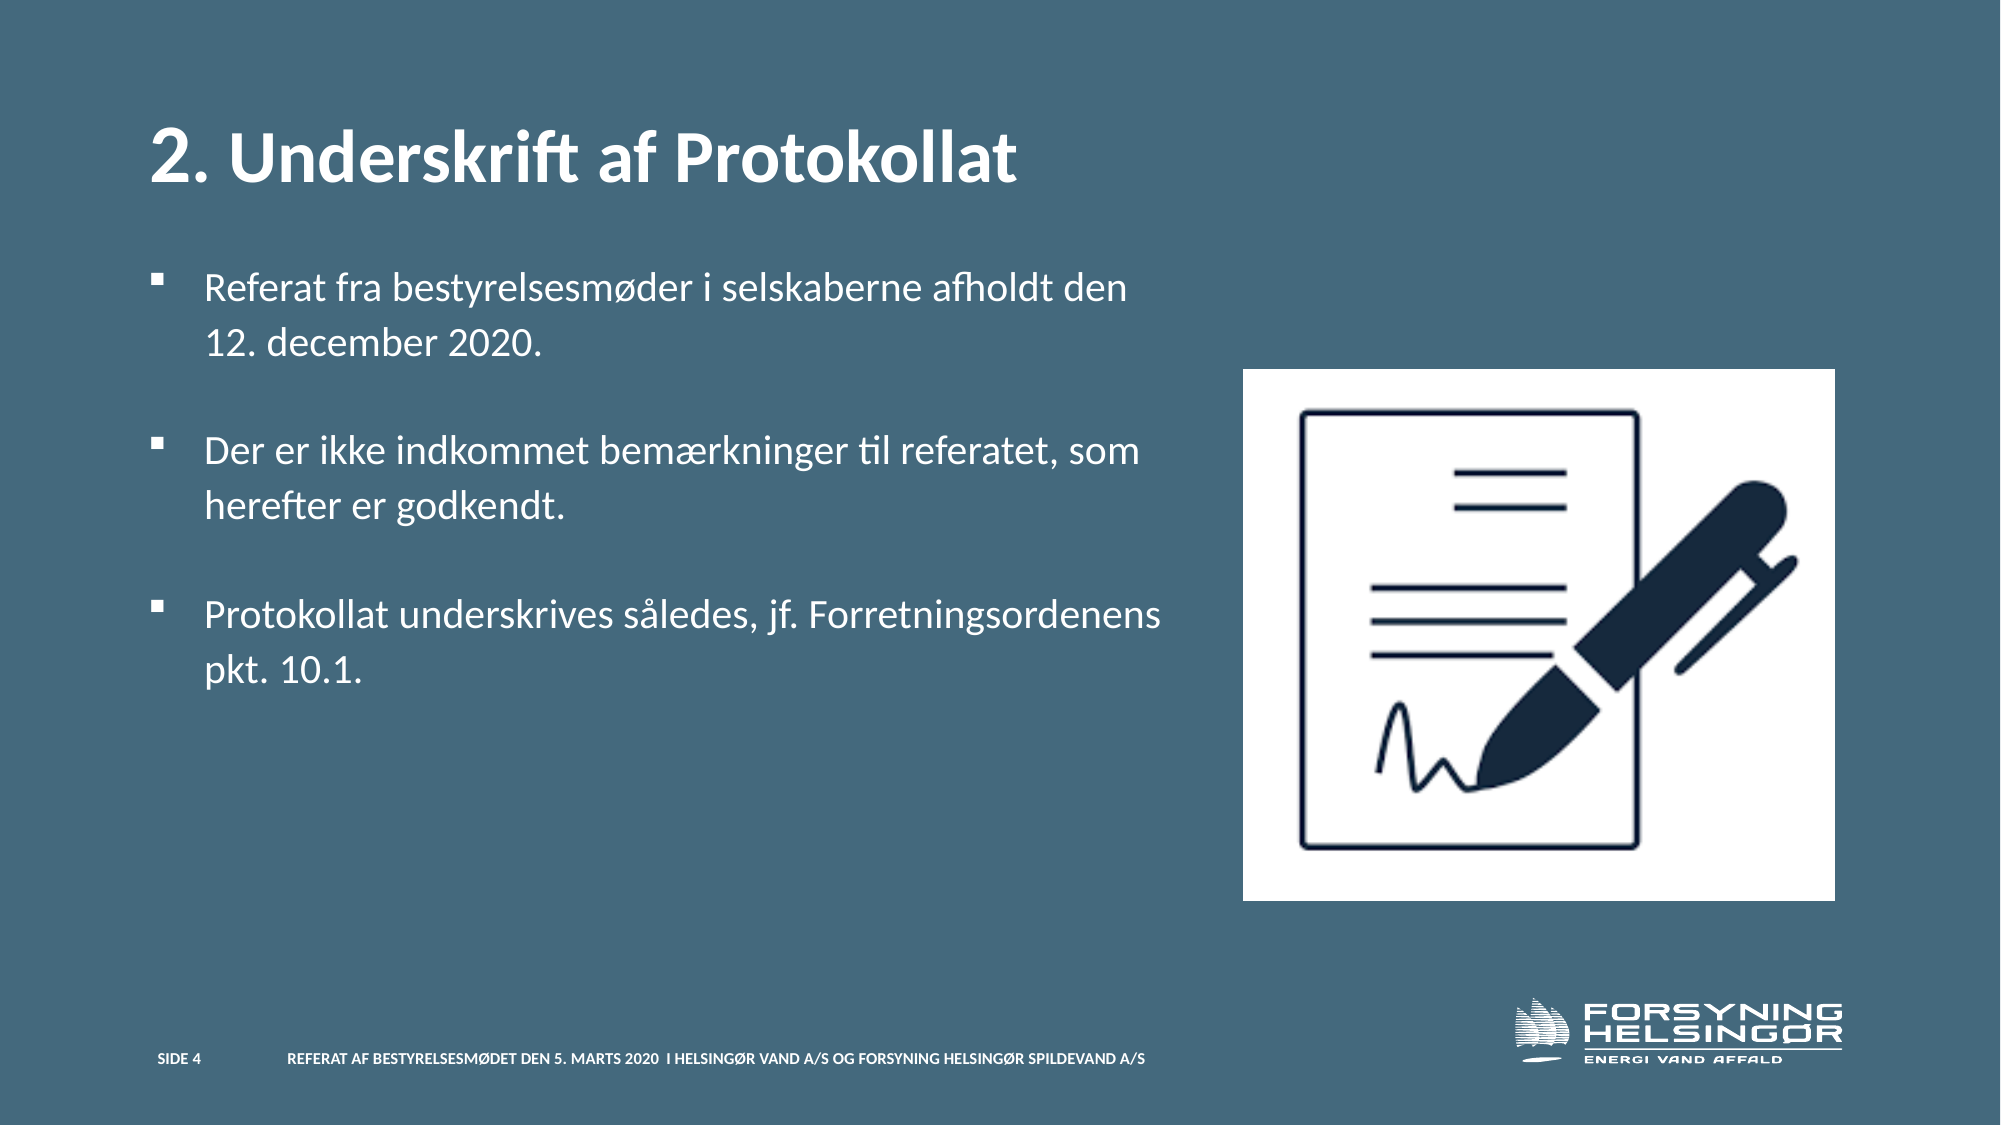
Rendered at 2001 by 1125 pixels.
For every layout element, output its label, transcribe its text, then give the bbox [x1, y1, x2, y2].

picture [1243, 369, 1835, 902]
list Referat fra bestyrelsesmøder i selskaberne afholdt den 12. december 2020. Der er ikke indkommet bemærkninger til referatet, som herefter er godkendt. Protokollat underskrives således, jf. Forretningsordenens pkt. 10.1. [147, 255, 1168, 802]
footer Referat af bestyrelsesmødet den 5. marts 2020 i Helsingør Vand A/S og Forsyning Helsingør Spildevand A/S [287, 1039, 1168, 1068]
title 2. Underskrift af Protokollat [149, 30, 1835, 268]
slide_number Side 4 [157, 1039, 260, 1068]
